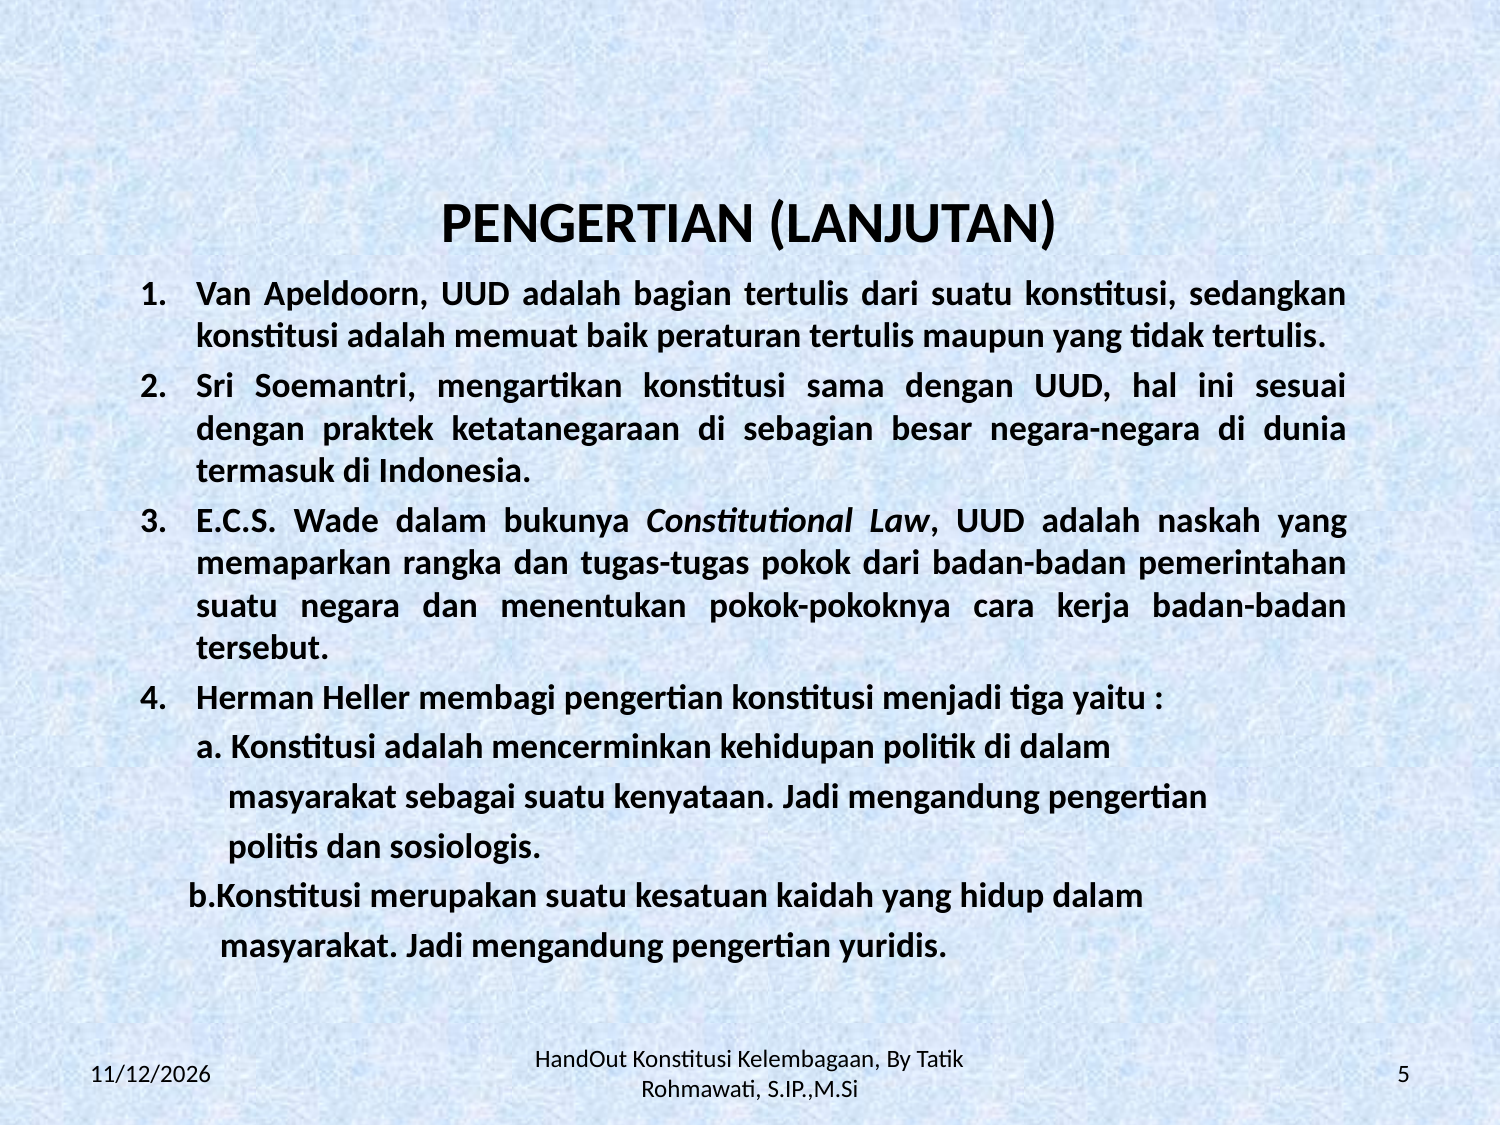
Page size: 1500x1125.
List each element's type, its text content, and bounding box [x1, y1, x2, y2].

title PENGERTIAN (LANJUTAN) [112, 149, 1388, 288]
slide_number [75, 1042, 425, 1103]
slide_number 5 [1074, 1042, 1425, 1103]
subtitle Van Apeldoorn, UUD adalah bagian tertulis dari suatu konstitusi, sedangkan konstitusi adalah memuat baik peraturan tertulis maupun yang tidak tertulis. Sri Soemantri, mengartikan konstitusi sama dengan UUD, hal ini sesuai dengan praktek ketatanegaraan di sebagian besar negara-negara di dunia termasuk di Indonesia. E.C.S. Wade dalam bukunya Constitutional Law, UUD adalah naskah yang memaparkan rangka dan tugas-tugas pokok dari badan-badan pemerintahan suatu negara dan menentukan pokok-pokoknya cara kerja badan-badan tersebut. Herman Heller membagi pengertian konstitusi menjadi tiga yaitu : a. Konstitusi adalah mencerminkan kehidupan politik di dalam masyarakat sebagai suatu kenyataan. Jadi mengandung pengertian politis dan sosiologis. b.Konstitusi merupakan suatu kesatuan kaidah yang hidup dalam masyarakat. Jadi mengandung pengertian yuridis. [125, 262, 1363, 1000]
picture [0, 0, 1500, 1125]
footer HandOut Konstitusi Kelembagaan, By Tatik Rohmawati, S.IP.,M.Si [512, 1042, 988, 1103]
